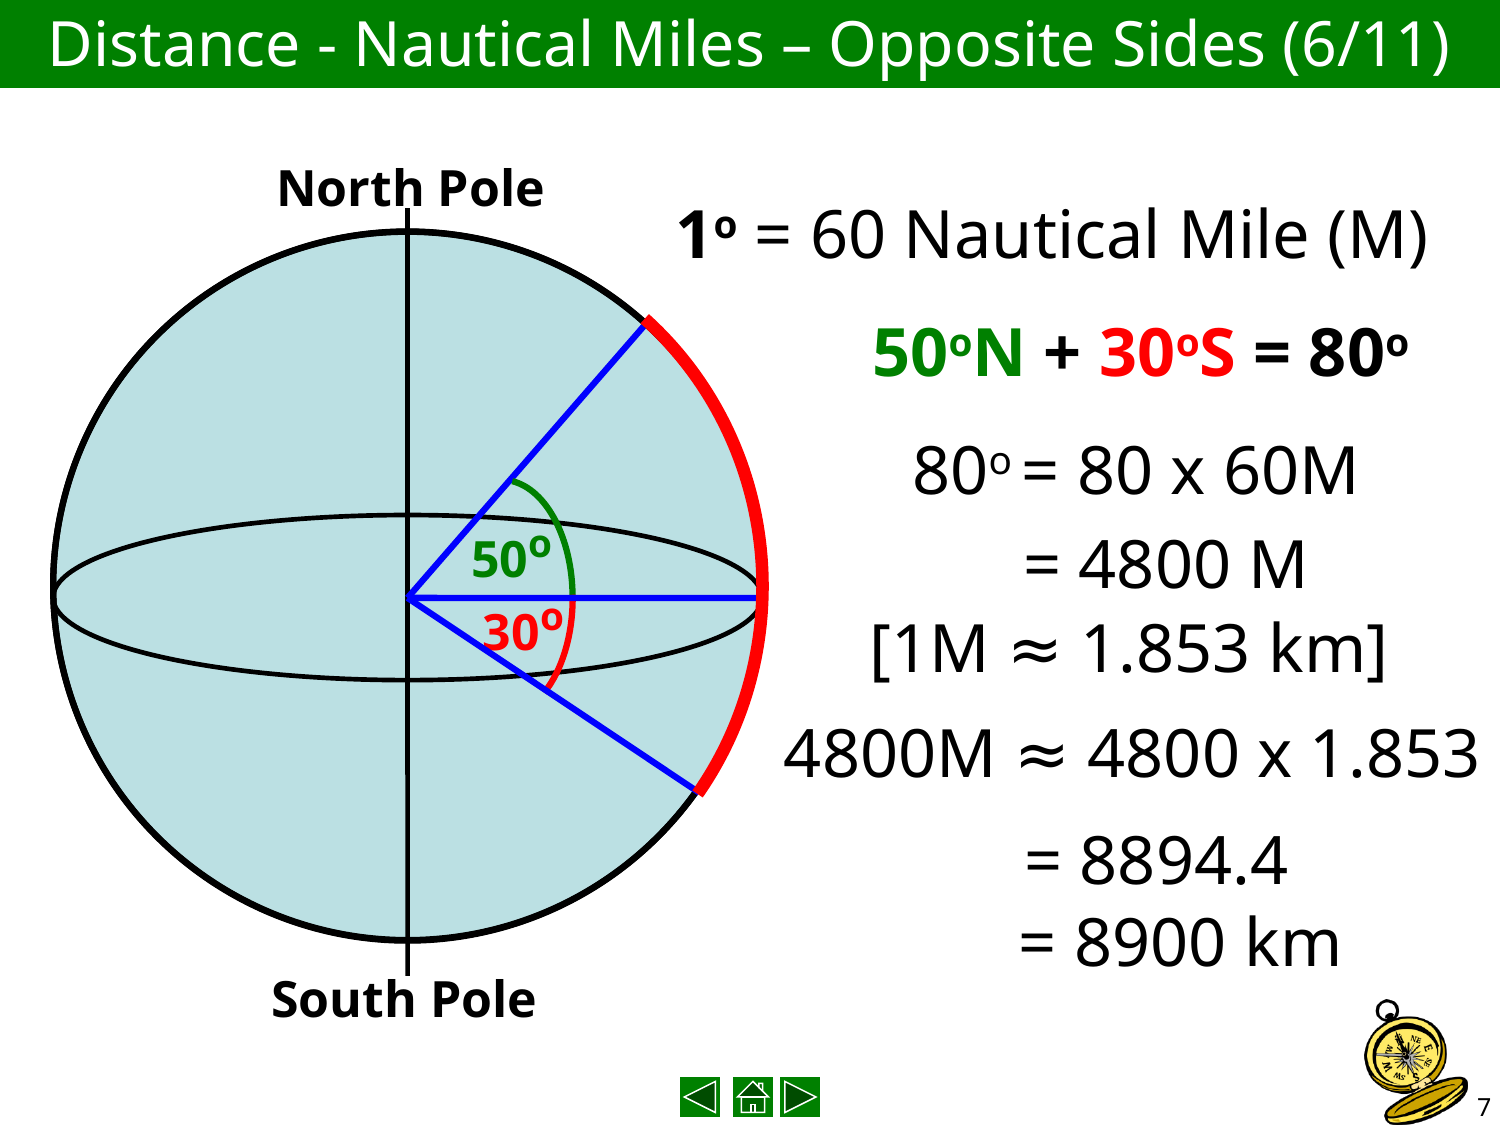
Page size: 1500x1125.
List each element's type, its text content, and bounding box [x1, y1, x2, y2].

text_box 50oN + 30oS = 80o [857, 302, 1425, 398]
text_box = 4800 M [1008, 514, 1324, 610]
text_box 4800M ≈ 4800 x 1.853 [768, 703, 1497, 799]
title Distance - Nautical Miles – Opposite Sides (6/11) [0, 0, 1500, 88]
text_box = 8894.4 [1009, 810, 1304, 892]
text_box 1o = 60 Nautical Mile (M) [767, 184, 1445, 280]
picture [1364, 999, 1469, 1125]
text_box = 8900 km [1004, 892, 1358, 988]
text_box 80o = 80 x 60M [897, 420, 1376, 516]
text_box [52, 148, 763, 1036]
text_box [1M ≈ 1.853 km] [854, 598, 1404, 693]
